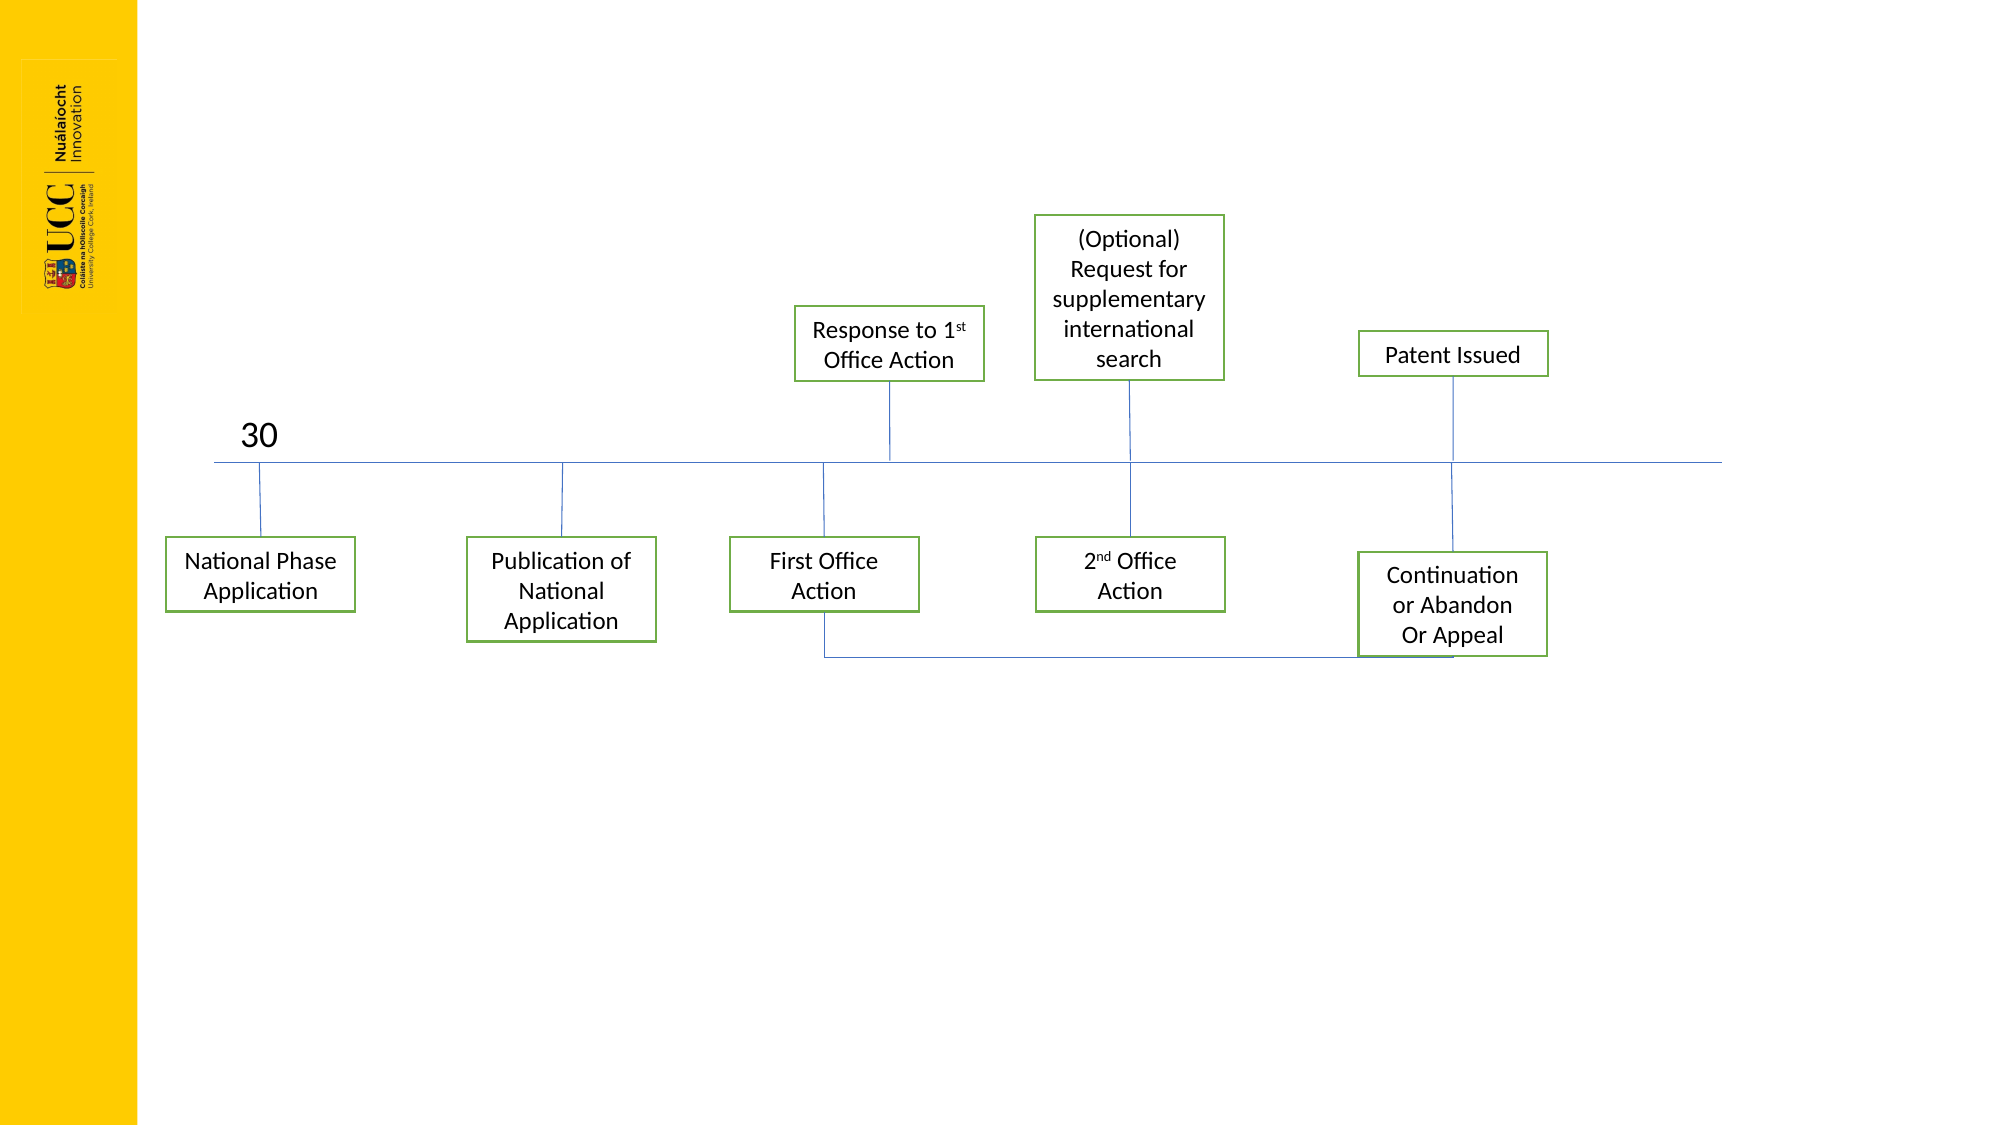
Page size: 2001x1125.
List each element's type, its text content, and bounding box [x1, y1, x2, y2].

text_box (Optional) Request for supplementary international search [1034, 214, 1225, 381]
text_box 2nd Office Action [1035, 536, 1116, 613]
text_box Continuation or Abandon Or Appeal [1357, 551, 1548, 657]
picture [22, 60, 117, 314]
text_box Publication of National Application [466, 536, 657, 643]
text_box First Office Action [729, 536, 920, 613]
text_box Response to 1st Office Action [794, 305, 985, 382]
text_box 2nd Office Action [1161, 536, 1226, 613]
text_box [1116, 320, 1161, 950]
text_box National Phase Application [165, 536, 356, 613]
text_box Patent Issued [1358, 330, 1549, 377]
text_box 30 [225, 402, 294, 462]
